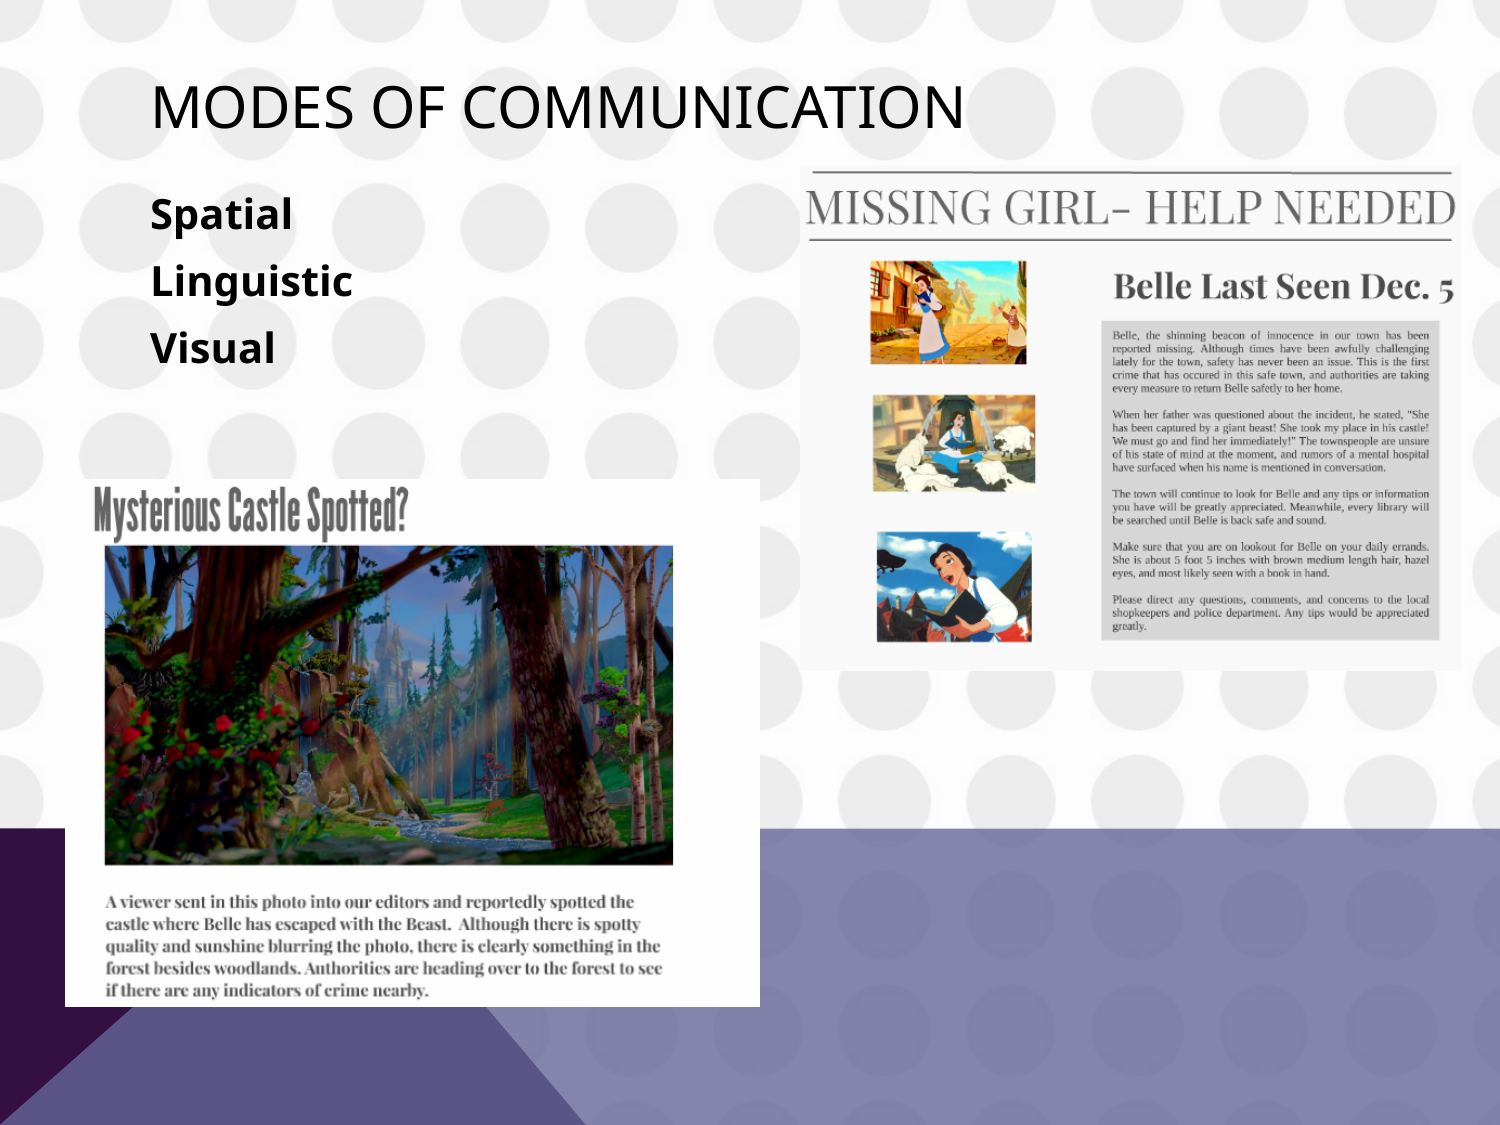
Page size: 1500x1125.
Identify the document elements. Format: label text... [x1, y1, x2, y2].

title MODES OF COMMUNICATION [135, 60, 1369, 150]
list Spatial Linguistic Visual [135, 180, 1369, 768]
picture [64, 479, 760, 1007]
picture [800, 164, 1461, 671]
